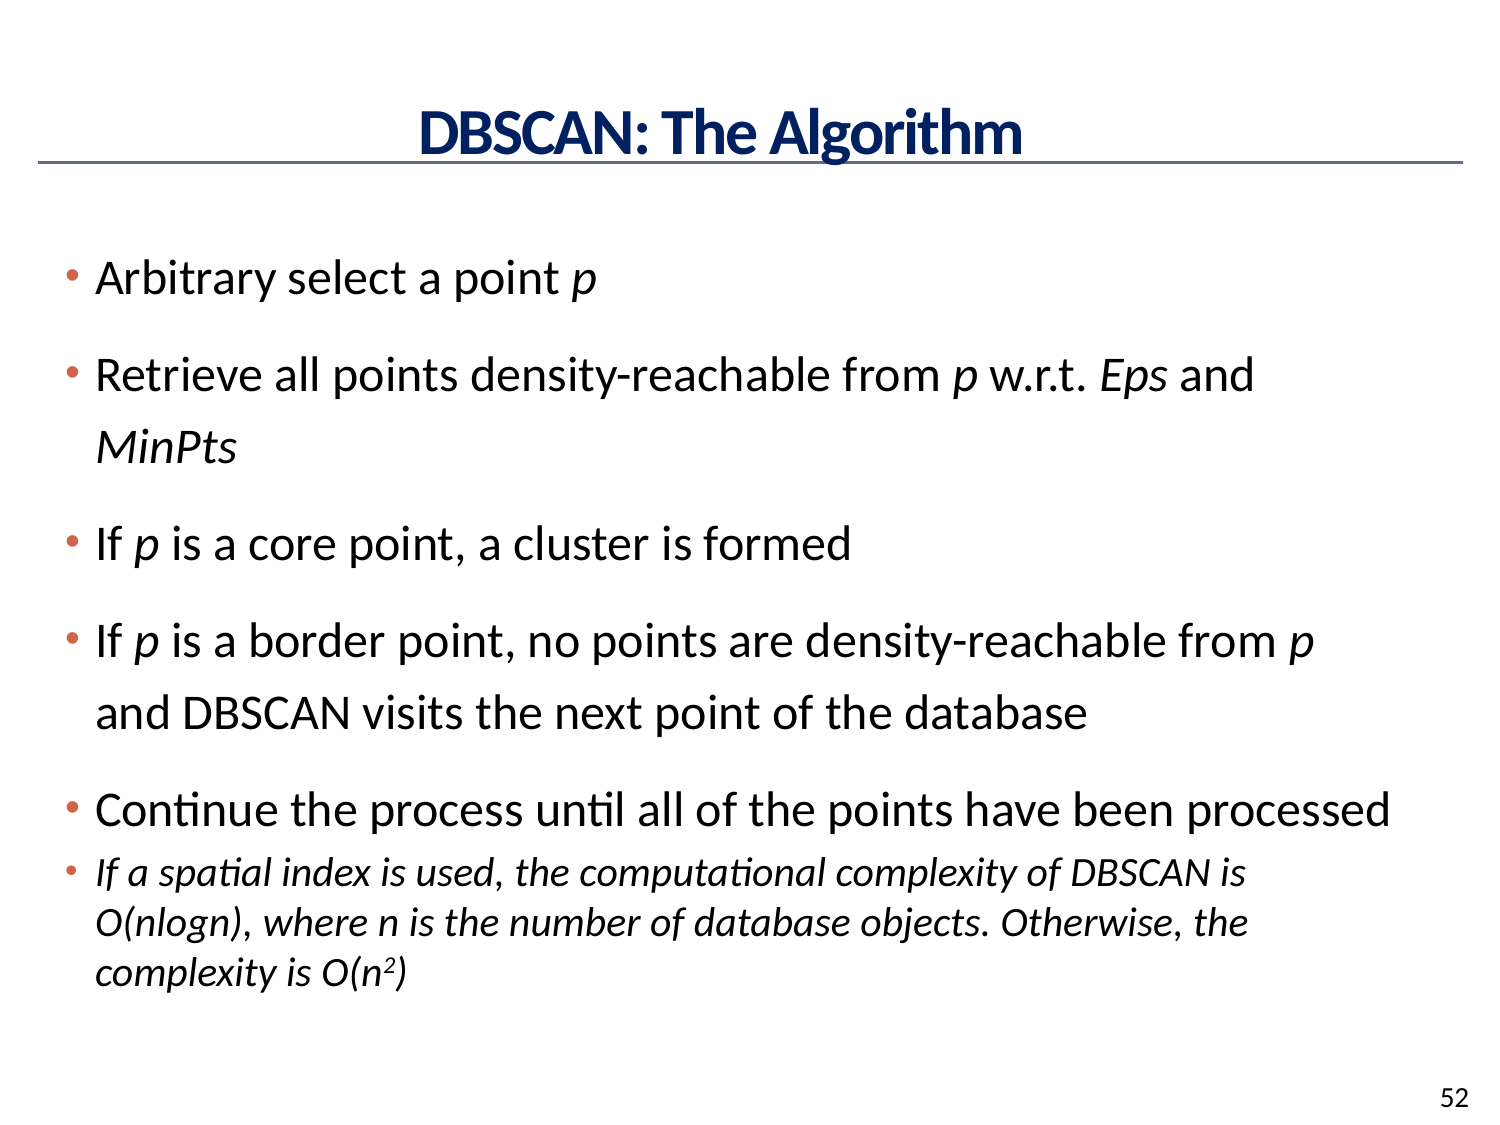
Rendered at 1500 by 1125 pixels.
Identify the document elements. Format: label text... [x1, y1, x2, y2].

title DBSCAN: The Algorithm [111, 80, 1332, 175]
slide_number 52 [1425, 1071, 1500, 1125]
list Arbitrary select a point p Retrieve all points density-reachable from p w.r.t. Eps and MinPts If p is a core point, a cluster is formed If p is a border point, no points are density-reachable from p and DBSCAN visits the next point of the database Continue the process until all of the points have been processed If a spatial index is used, the computational complexity of DBSCAN is O(nlogn), where n is the number of database objects. Otherwise, the complexity is O(n2) [50, 224, 1413, 1050]
